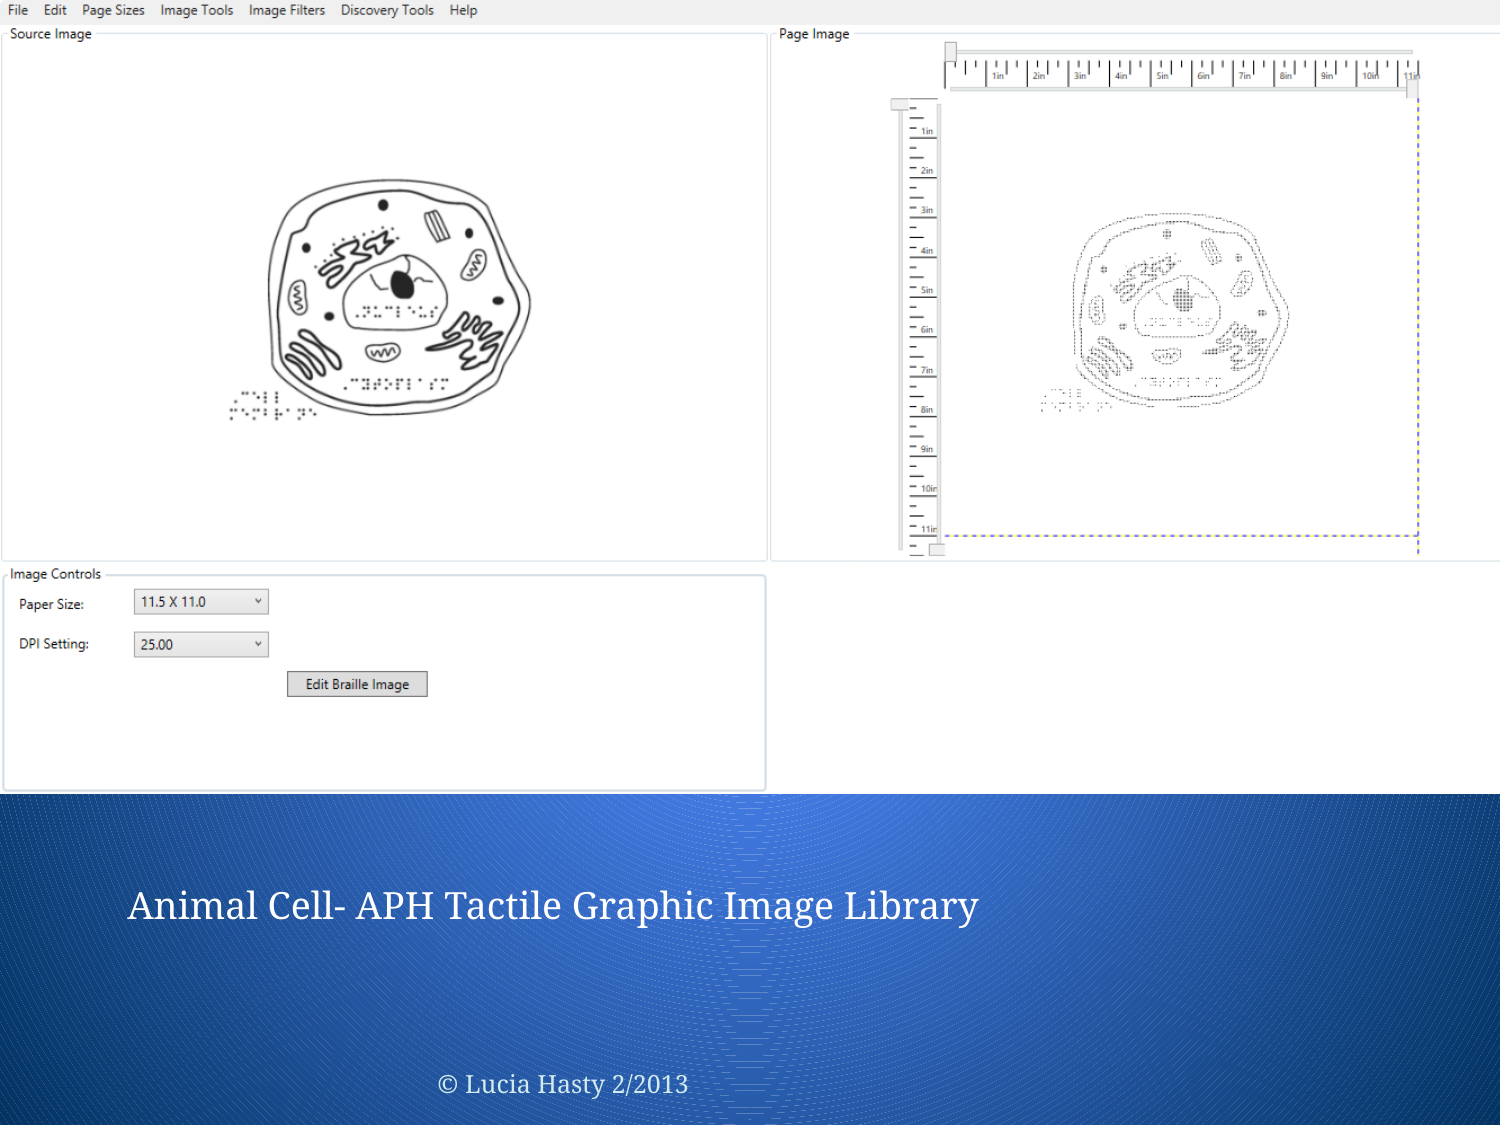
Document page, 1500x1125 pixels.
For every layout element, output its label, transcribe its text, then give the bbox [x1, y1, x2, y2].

footer © Lucia Hasty 2/2013 [437, 1042, 988, 1103]
text_box Animal Cell- APH Tactile Graphic Image Library [112, 874, 1338, 935]
picture [0, 0, 1500, 794]
